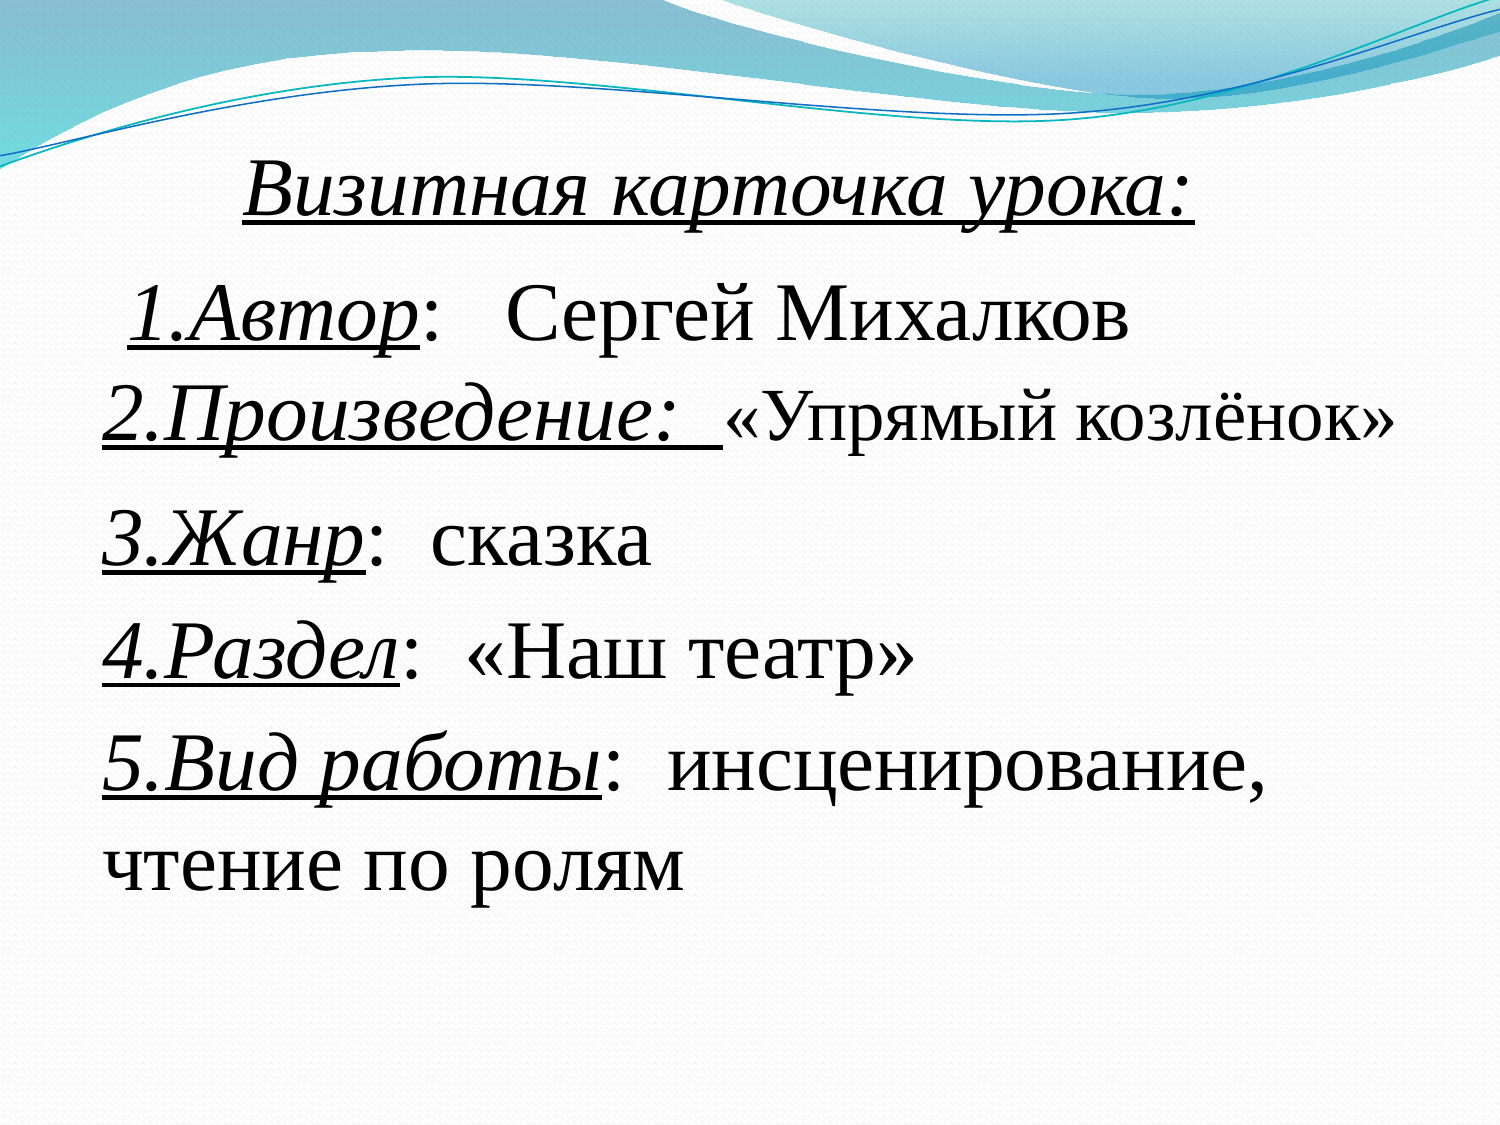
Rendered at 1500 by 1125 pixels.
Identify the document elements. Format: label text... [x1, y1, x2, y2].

text_box 1.Автор: Сергей Михалков [112, 249, 1175, 365]
text_box 4.Раздел: «Наш театр» [87, 587, 1500, 703]
text_box 3.Жанр: сказка [87, 474, 1200, 587]
text_box 2.Произведение: «Упрямый козлёнок» [87, 350, 1500, 465]
text_box 5.Вид работы: инсценирование, чтение по ролям [87, 703, 1500, 915]
text_box Визитная карточка урока: [162, 125, 1275, 240]
